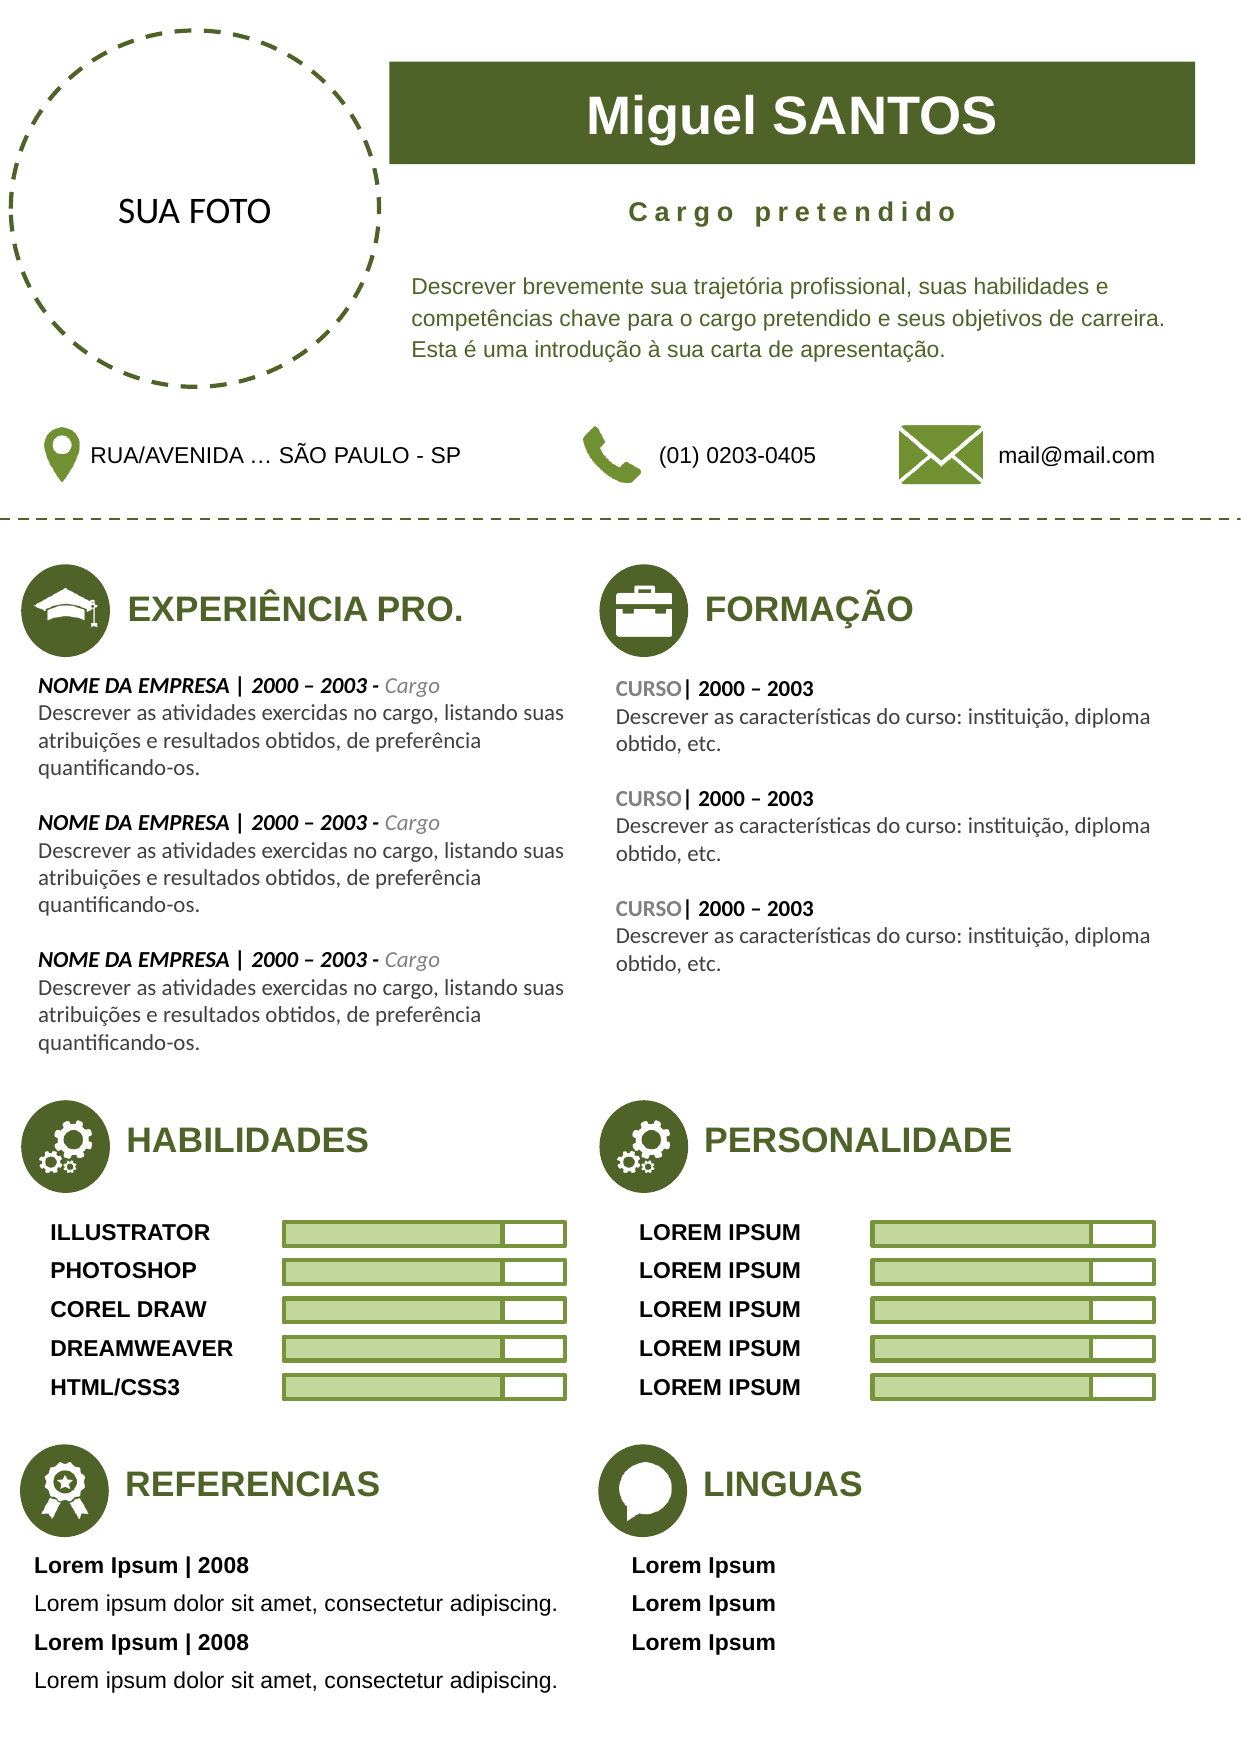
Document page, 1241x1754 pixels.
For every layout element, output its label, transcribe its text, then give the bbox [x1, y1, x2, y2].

text_box RUA/AVENIDA … SÃO PAULO - SP [94, 441, 566, 469]
text_box HABILIDADES [115, 1108, 594, 1168]
text_box NOME DA EMPRESA | 2000 – 2003 - Cargo Descrever as atividades exercidas no cargo, listando suas atribuições e resultados obtidos, de preferência quantificando-os. NOME DA EMPRESA | 2000 – 2003 - Cargo Descrever as atividades exercidas no cargo, listando suas atribuições e resultados obtidos, de preferência quantificando-os. NOME DA EMPRESA | 2000 – 2003 - Cargo Descrever as atividades exercidas no cargo, listando suas atribuições e resultados obtidos, de preferência quantificando-os. [21, 662, 600, 1091]
text_box Lorem Ipsum | 2008 Lorem ipsum dolor sit amet, consectetur adipiscing. Lorem Ipsum | 2008 Lorem ipsum dolor sit amet, consectetur adipiscing. [17, 1542, 597, 1736]
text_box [283, 1336, 566, 1361]
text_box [19, 1444, 109, 1538]
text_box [872, 1298, 1155, 1323]
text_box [599, 1099, 689, 1194]
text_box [872, 1336, 1155, 1361]
picture [583, 426, 641, 483]
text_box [872, 1259, 1155, 1285]
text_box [20, 564, 111, 658]
text_box Cargo pretendido [542, 166, 1042, 260]
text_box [283, 1374, 566, 1400]
text_box SUA FOTO [8, 28, 382, 389]
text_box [283, 1221, 566, 1246]
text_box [598, 1444, 688, 1538]
text_box CURSO| 2000 – 2003 Descrever as características do curso: instituição, diploma obtido, etc. CURSO| 2000 – 2003 Descrever as características do curso: instituição, diploma obtido, etc. CURSO| 2000 – 2003 Descrever as características do curso: instituição, diploma obtido, etc. [599, 665, 1227, 1040]
text_box LINGUAS [692, 1453, 1241, 1512]
text_box FORMAÇÃO [693, 577, 931, 637]
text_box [872, 1221, 1155, 1246]
text_box mail@mail.com [988, 432, 1239, 477]
text_box EXPERIÊNCIA PRO. [115, 577, 481, 637]
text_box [872, 1374, 1155, 1400]
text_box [283, 1298, 566, 1323]
text_box (01) 0203-0405 [645, 432, 854, 477]
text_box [20, 1099, 111, 1194]
text_box Miguel SANTOS [387, 59, 1197, 166]
text_box ILLUSTRATOR PHOTOSHOP COREL DRAW DREAMWEAVER HTML/CSS3 [33, 1209, 344, 1408]
text_box PERSONALIDADE [693, 1108, 1241, 1168]
text_box Descrever brevemente sua trajetória profissional, suas habilidades e competências chave para o cargo pretendido e seus objetivos de carreira. Esta é uma introdução à sua carta de apresentação. [411, 267, 1177, 363]
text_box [599, 564, 689, 658]
text_box Lorem Ipsum Lorem Ipsum Lorem Ipsum [615, 1542, 1195, 1667]
picture [898, 413, 983, 496]
text_box REFERENCIAS [114, 1453, 593, 1512]
picture [33, 427, 90, 482]
text_box LOREM IPSUM LOREM IPSUM LOREM IPSUM LOREM IPSUM LOREM IPSUM [622, 1209, 933, 1408]
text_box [283, 1259, 566, 1285]
